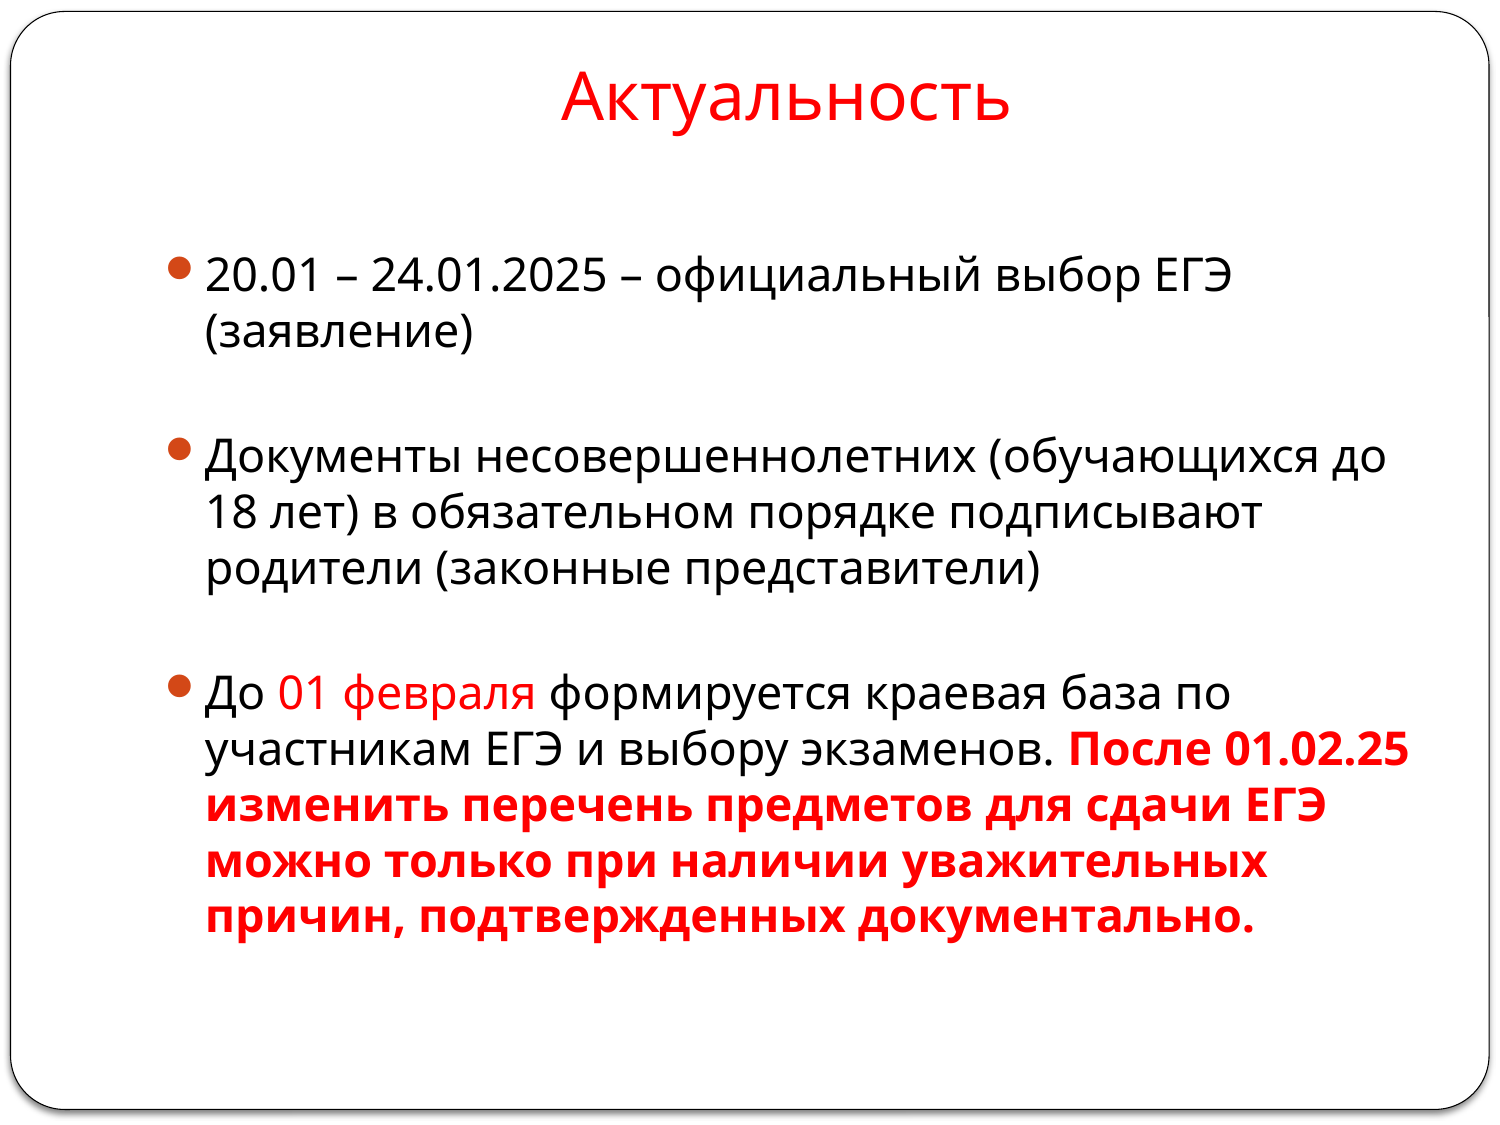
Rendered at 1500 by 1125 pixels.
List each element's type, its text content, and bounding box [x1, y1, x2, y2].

list 20.01 – 24.01.2025 – официальный выбор ЕГЭ (заявление) Документы несовершеннолетних (обучающихся до 18 лет) в обязательном порядке подписывают родители (законные представители) До 01 февраля формируется краевая база по участникам ЕГЭ и выбору экзаменов. После 01.02.25 изменить перечень предметов для сдачи ЕГЭ можно только при наличии уважительных причин, подтвержденных документально. [150, 237, 1425, 988]
title Актуальность [150, 45, 1425, 149]
